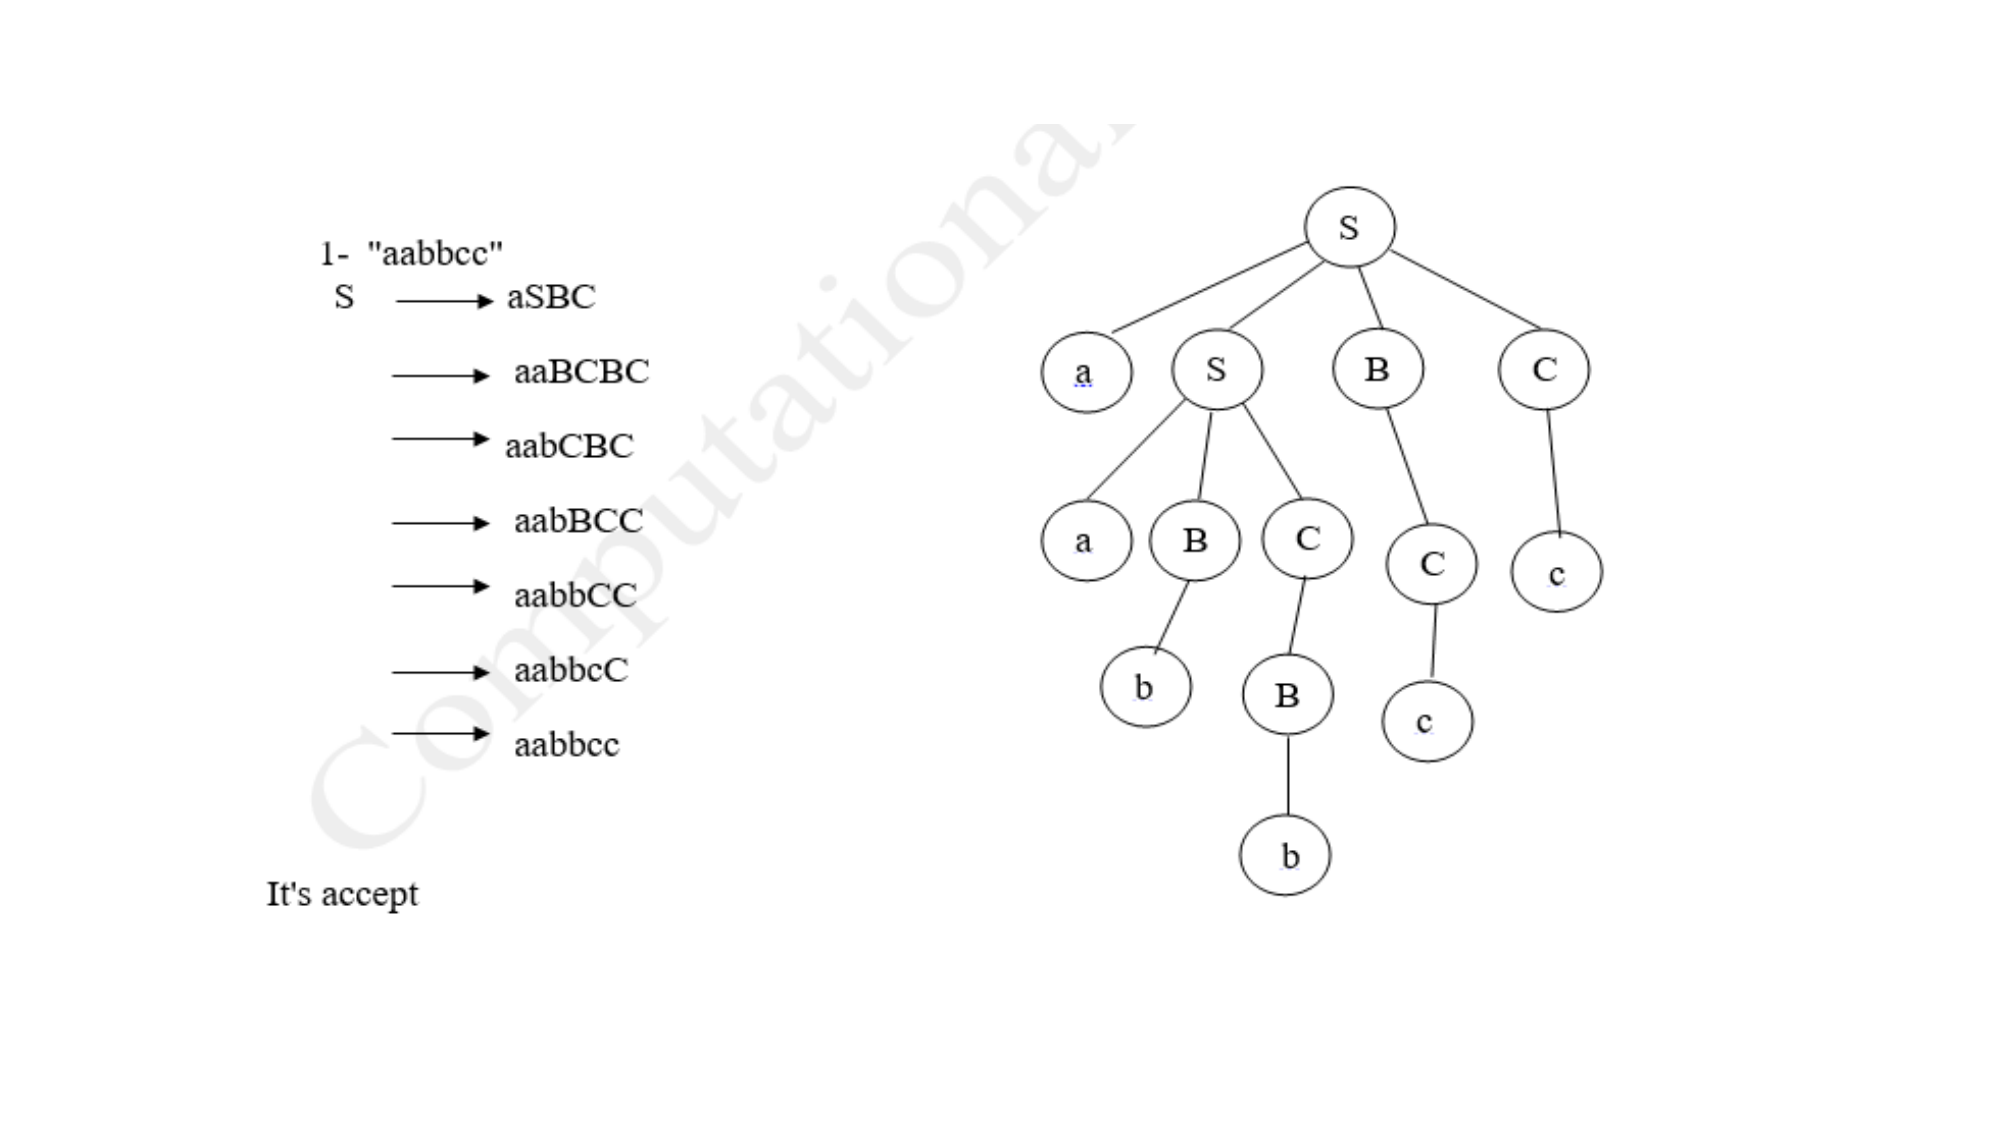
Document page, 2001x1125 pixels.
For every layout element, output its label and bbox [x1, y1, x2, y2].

picture [232, 124, 1621, 983]
